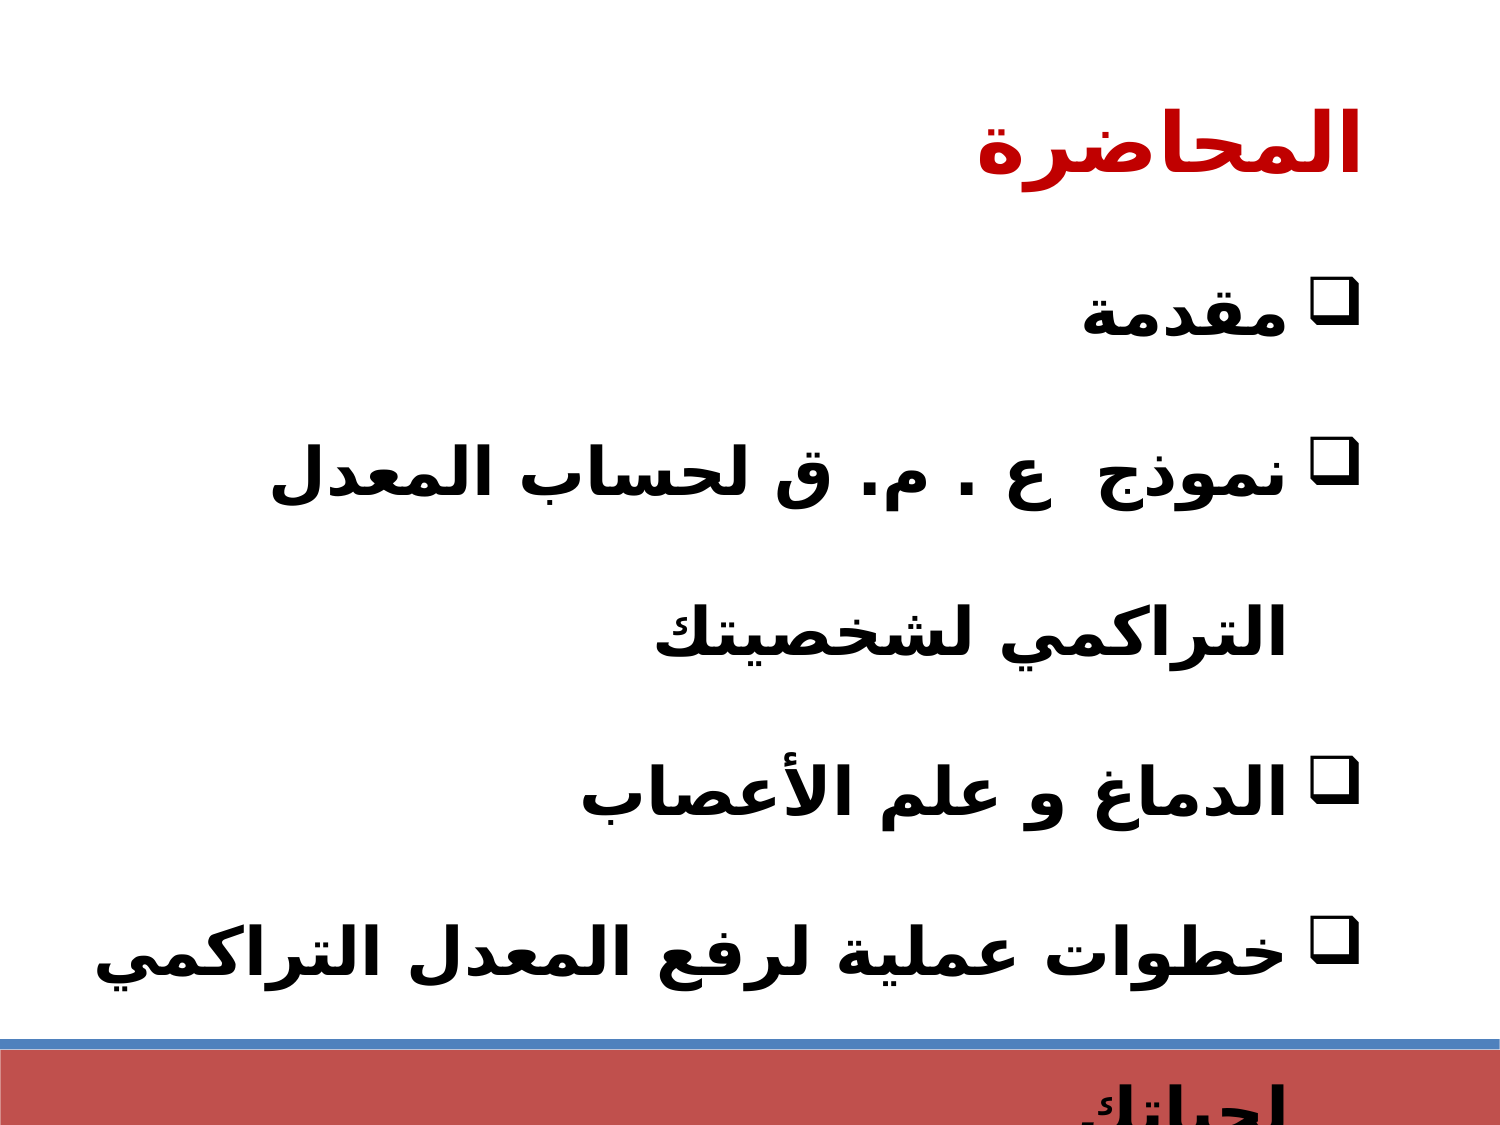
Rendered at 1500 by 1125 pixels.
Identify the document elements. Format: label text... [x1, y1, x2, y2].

text_box المحاضرة مقدمة نموذج ع . م. ق لحساب المعدل التراكمي لشخصيتك الدماغ و علم الأعصاب خطوات عملية لرفع المعدل التراكمي لحياتك كيف تطور و ترفع من معدل أدائك الجامعي [54, 31, 1380, 1125]
